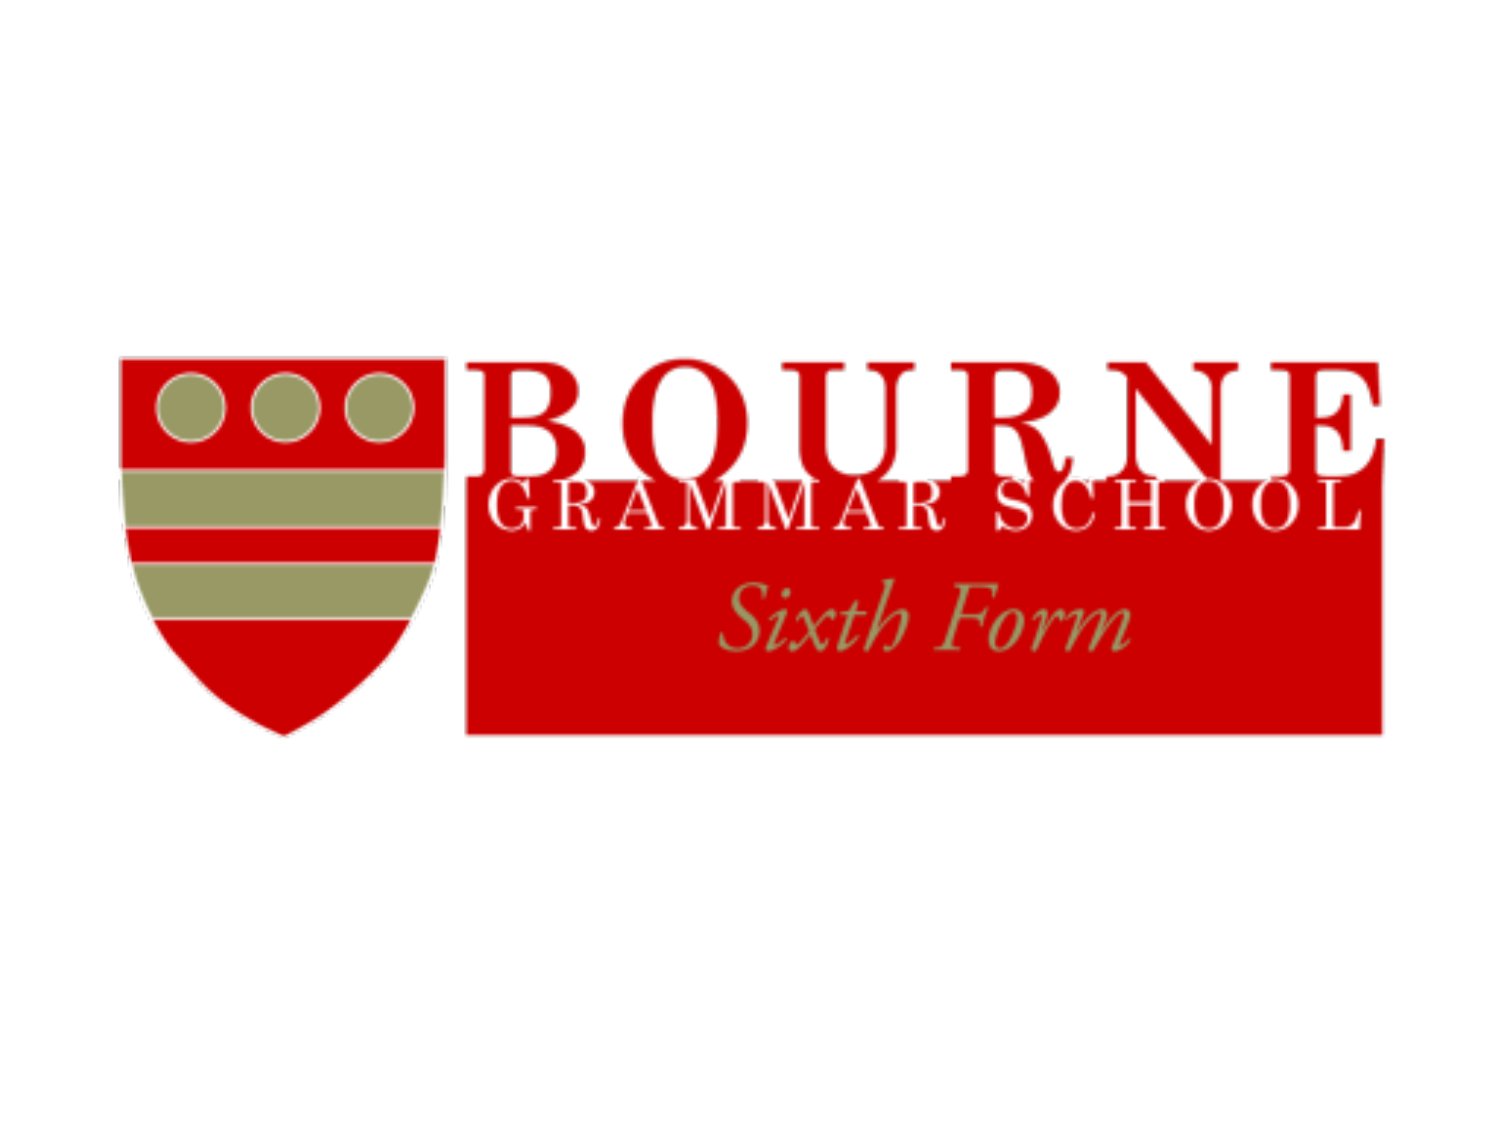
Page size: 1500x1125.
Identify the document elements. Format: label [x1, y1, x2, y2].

picture [91, 266, 1409, 827]
